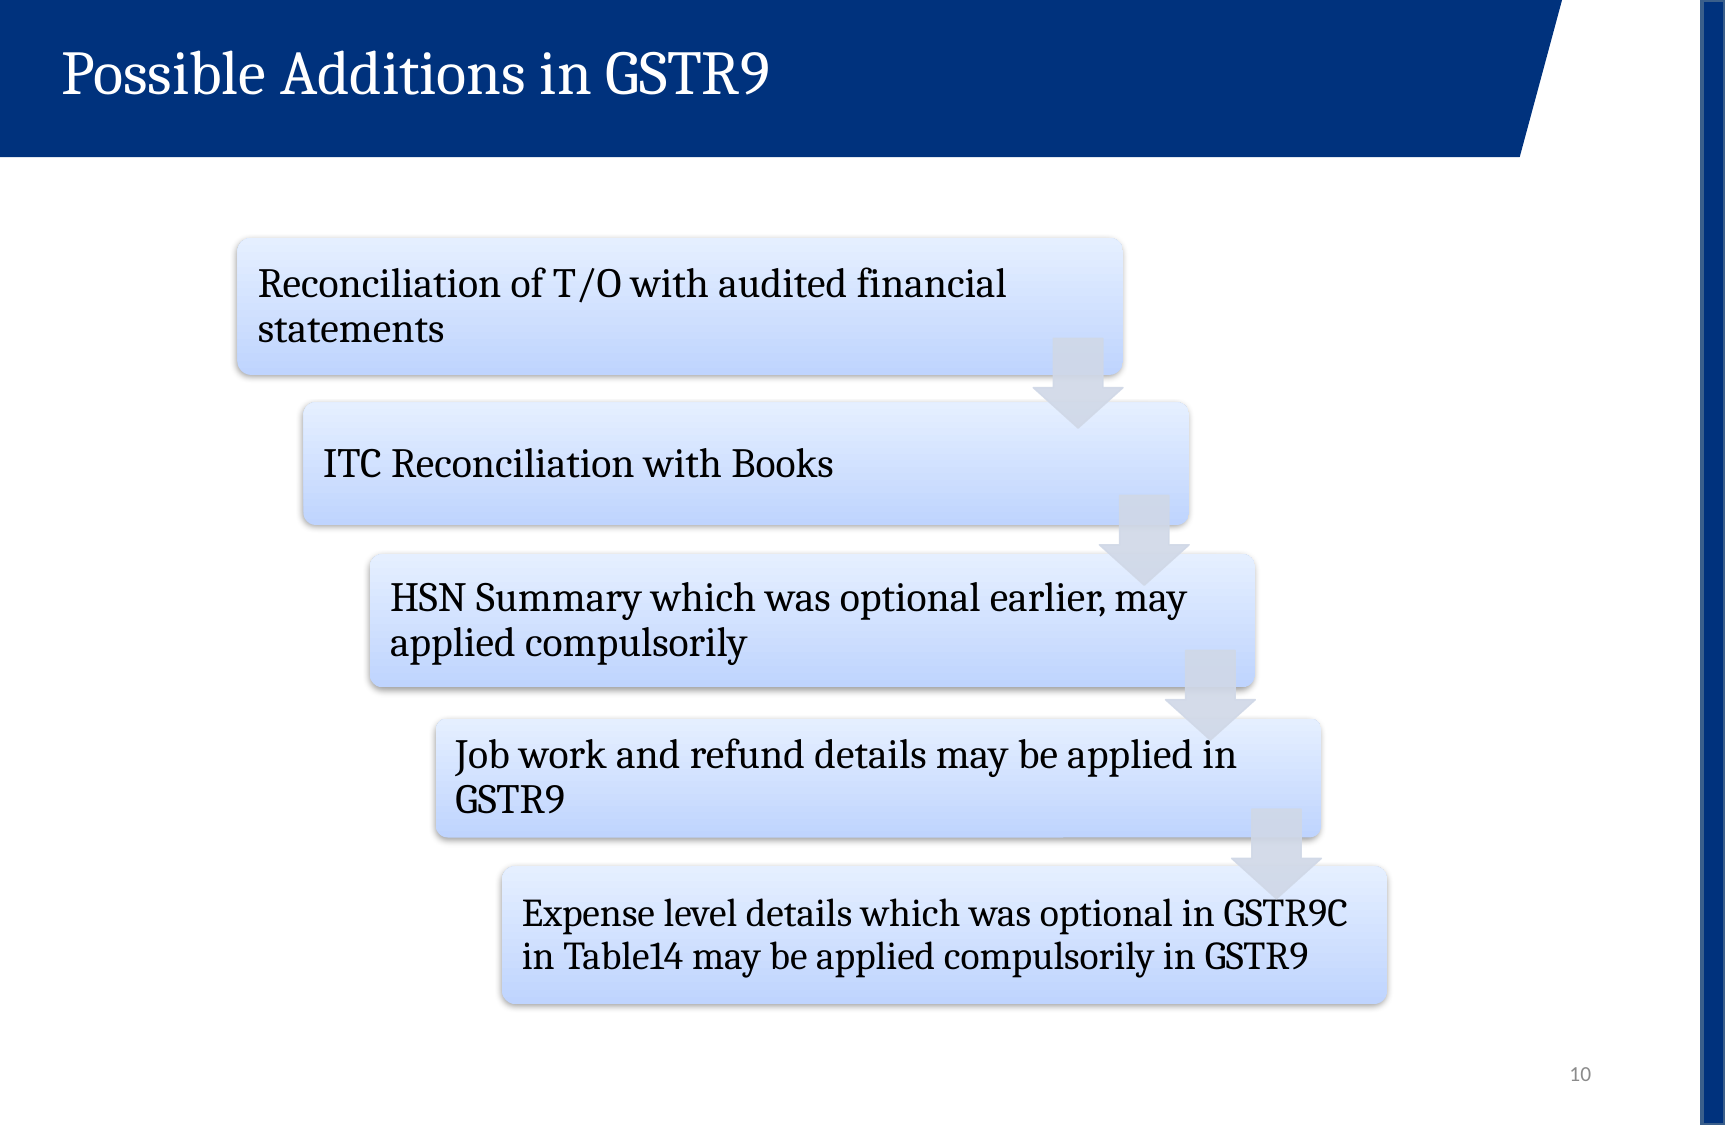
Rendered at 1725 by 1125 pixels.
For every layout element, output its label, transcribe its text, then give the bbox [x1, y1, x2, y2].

list Possible Additions in GSTR9 [46, 24, 1236, 121]
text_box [237, 237, 1388, 1005]
slide_number 10 [1218, 1042, 1607, 1103]
